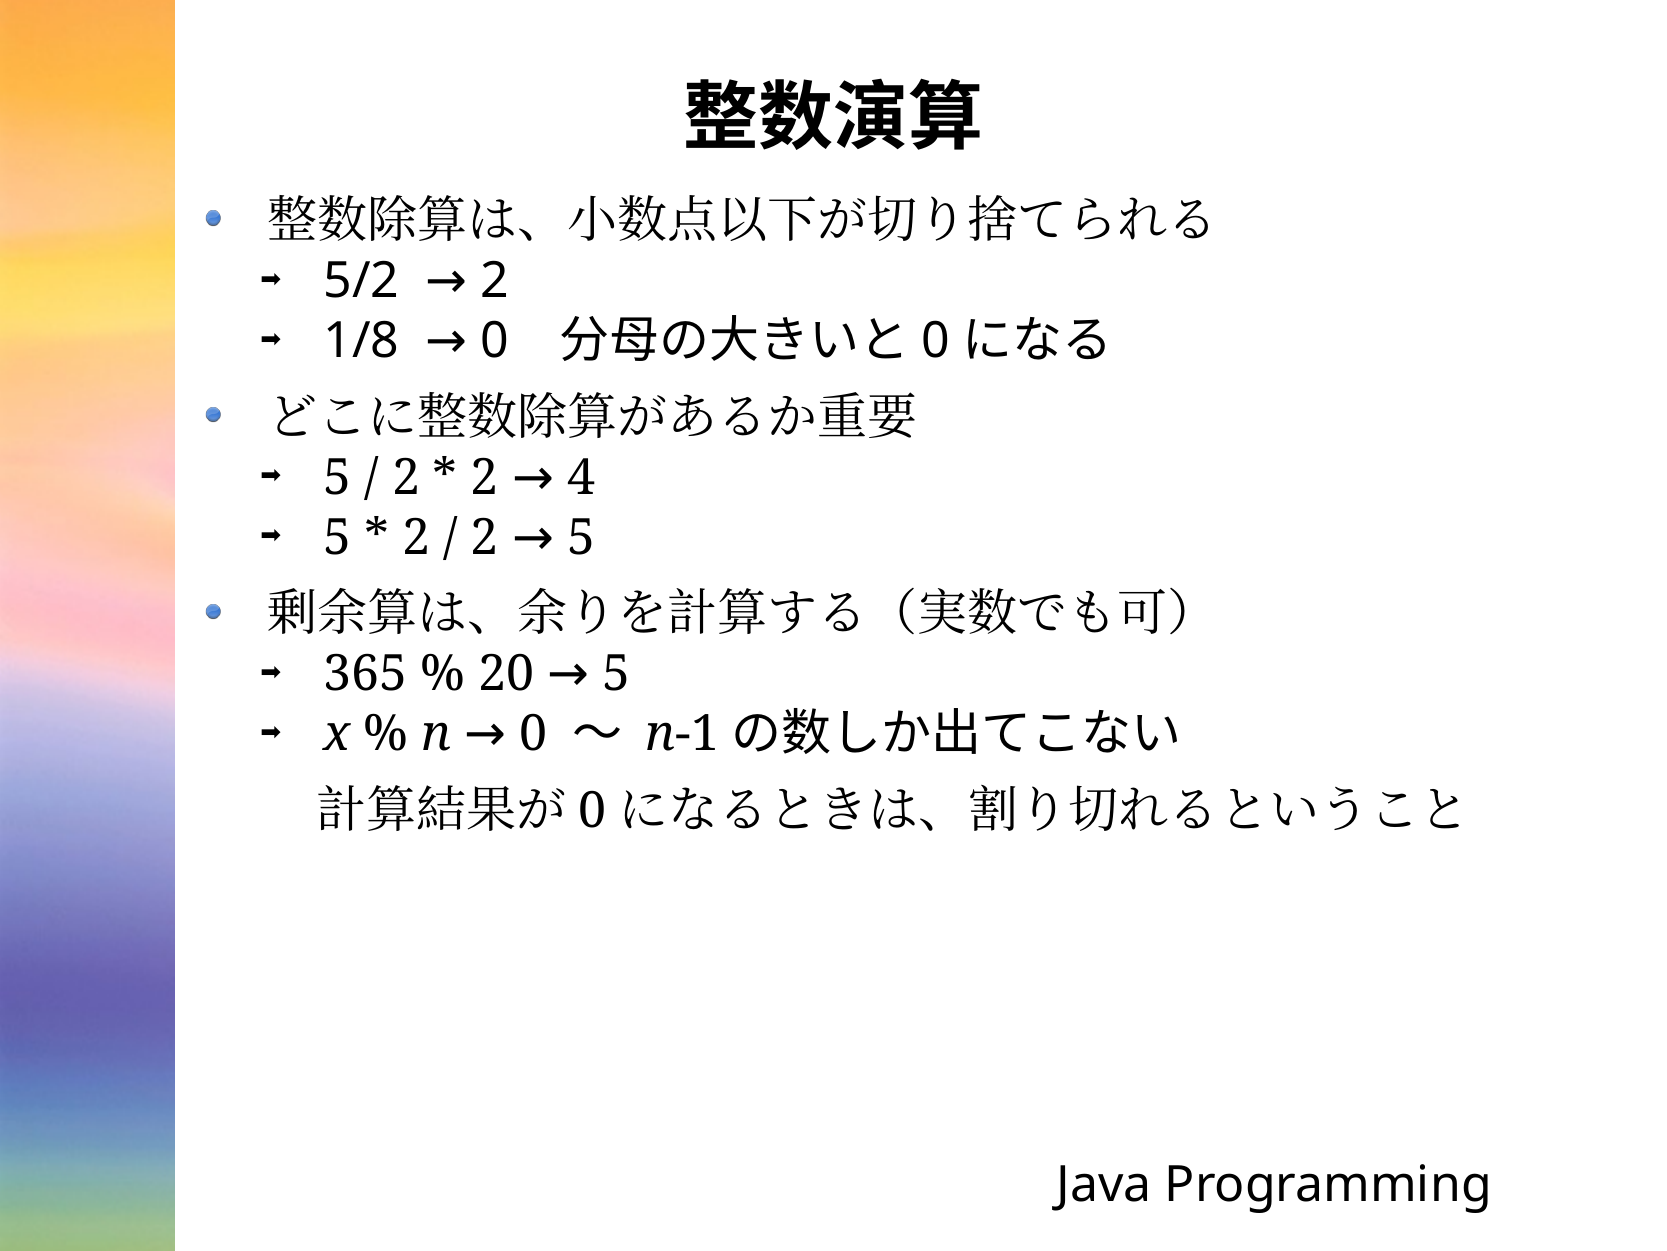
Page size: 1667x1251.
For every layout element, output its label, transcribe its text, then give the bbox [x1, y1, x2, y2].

picture [0, 0, 175, 1251]
picture [204, 208, 222, 227]
picture [204, 405, 222, 423]
picture [204, 602, 222, 620]
list 整数除算は、小数点以下が切り捨てられる 5/2 → 2 1/8 → 0 分母の大きいと0になる どこに整数除算があるか重要 5 / 2 * 2 → 4 5 * 2 / 2 → 5 剰余算は、余りを計算する（実数でも可） 365 % 20 → 5 x % n → 0 〜 n-1の数しか出てこない 計算結果が0になるときは、割り切れるということ [161, 186, 1505, 1193]
title 整数演算 [161, 32, 1505, 186]
